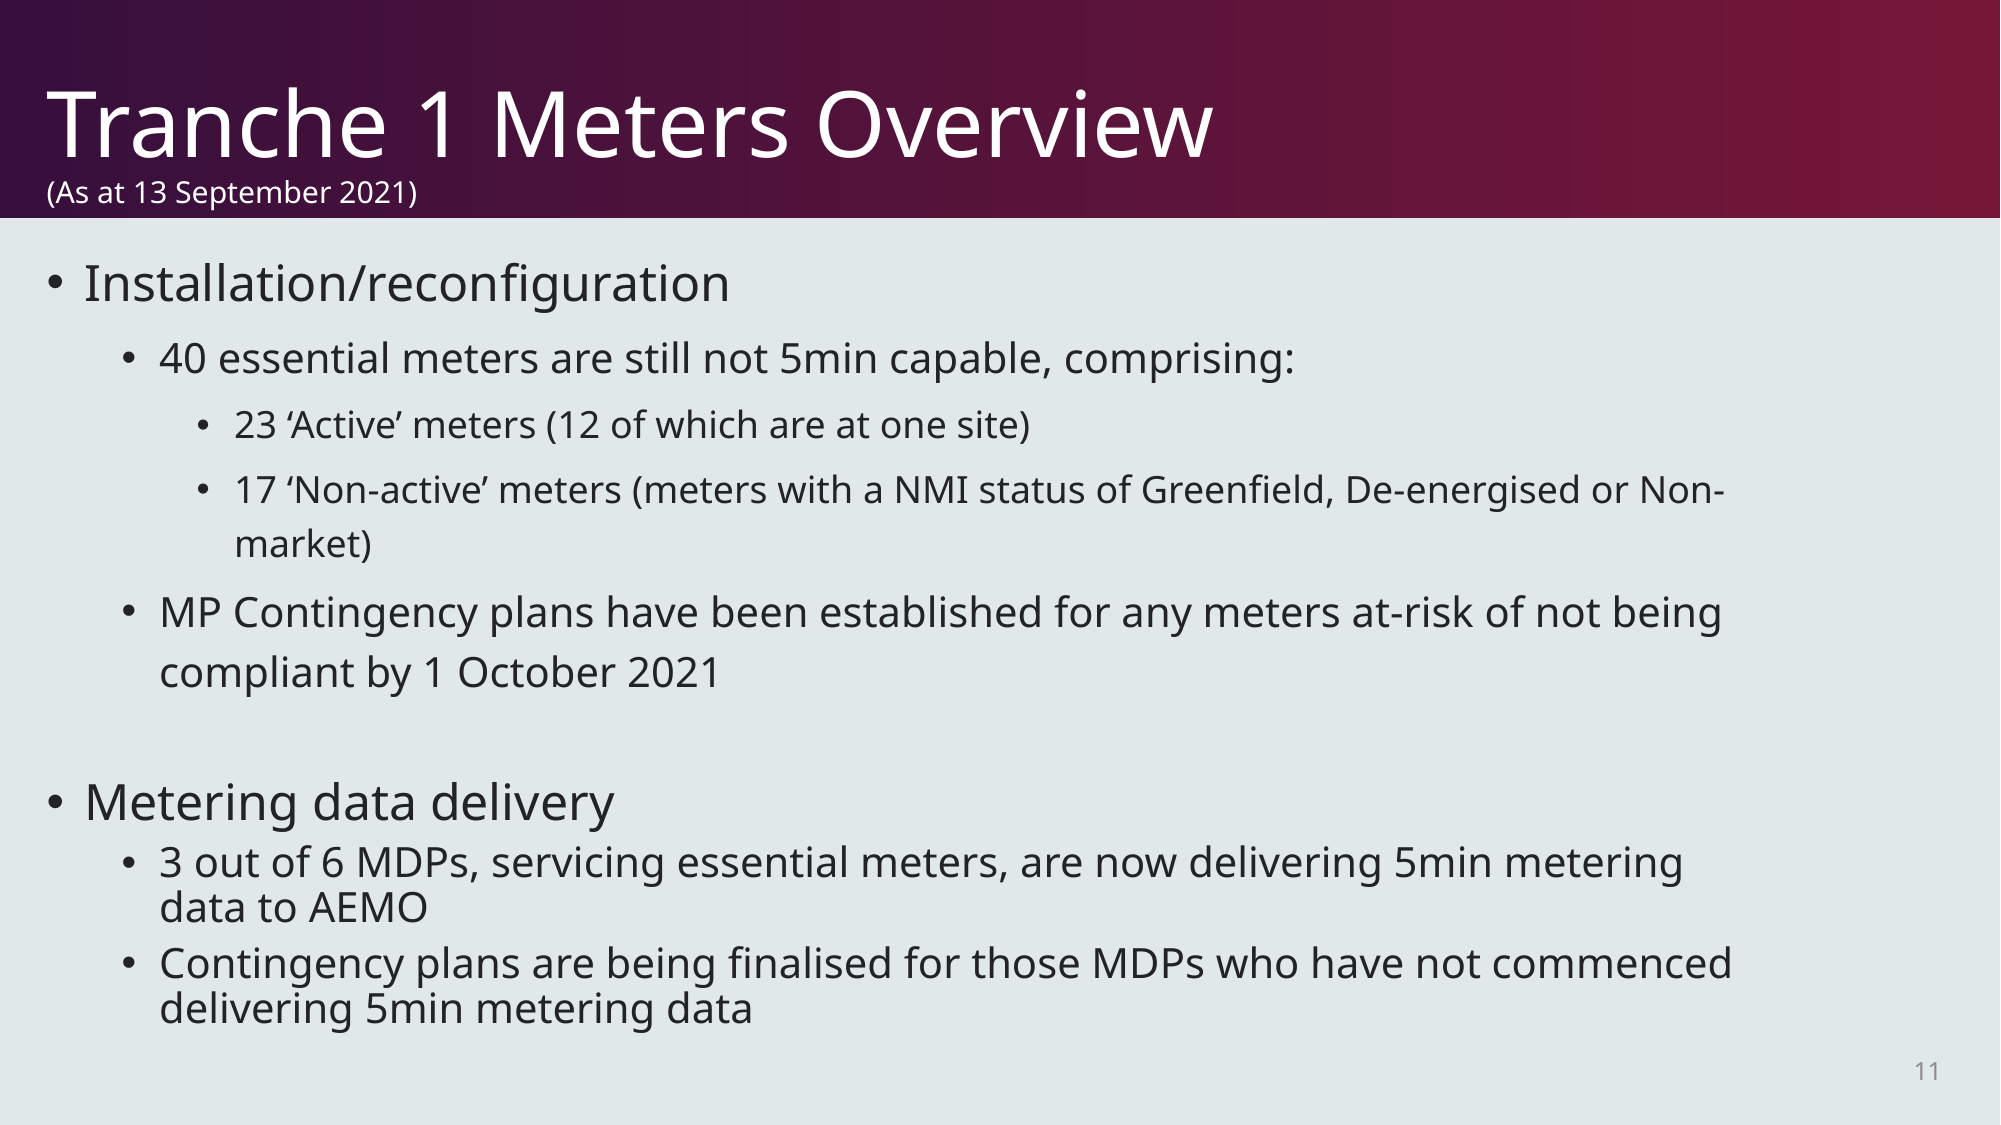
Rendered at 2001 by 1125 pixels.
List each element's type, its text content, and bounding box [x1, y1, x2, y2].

slide_number 11 [1862, 1042, 1957, 1103]
title Tranche 1 Meters Overview (As at 13 September 2021) [31, 22, 1582, 218]
list Installation/reconfiguration 40 essential meters are still not 5min capable, comprising: 23 ‘Active’ meters (12 of which are at one site) 17 ‘Non-active’ meters (meters with a NMI status of Greenfield, De-energised or Non-market) MP Contingency plans have been established for any meters at-risk of not being compliant by 1 October 2021 Metering data delivery 3 out of 6 MDPs, servicing essential meters, are now delivering 5min metering data to AEMO Contingency plans are being finalised for those MDPs who have not commenced delivering 5min metering data [31, 232, 1762, 1117]
